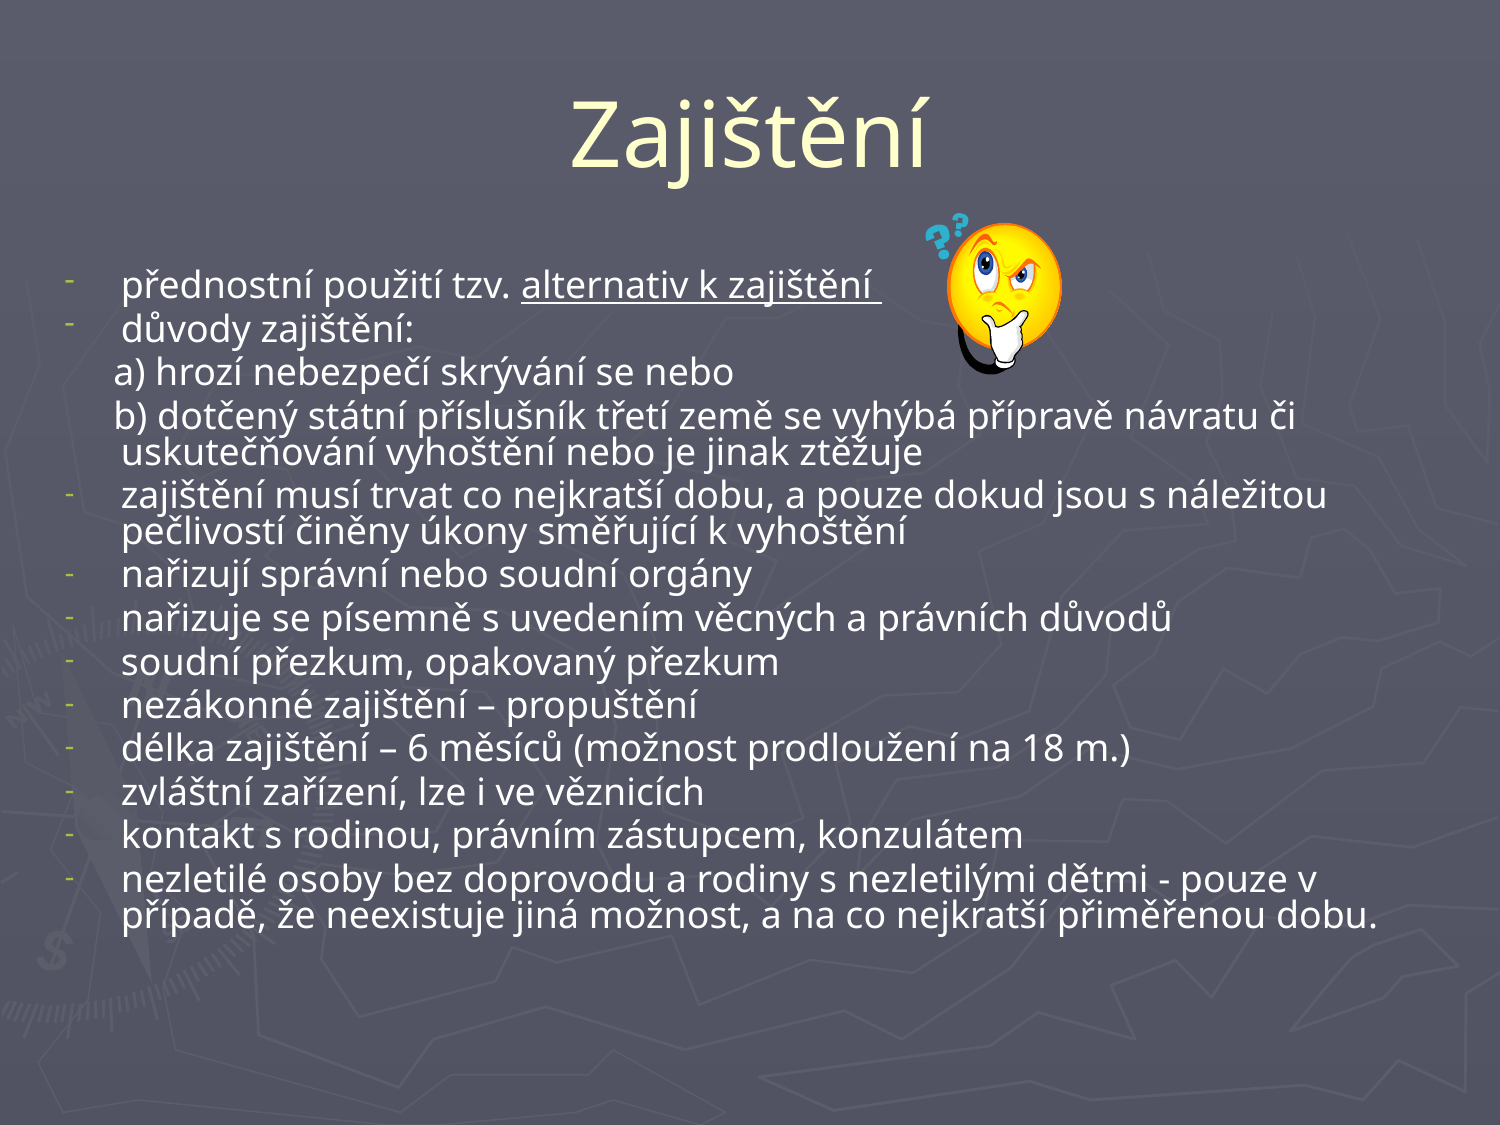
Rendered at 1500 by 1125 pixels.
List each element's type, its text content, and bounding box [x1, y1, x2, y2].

picture [924, 212, 1063, 376]
title Zajištění [49, 37, 1451, 226]
list přednostní použití tzv. alternativ k zajištění důvody zajištění: a) hrozí nebezpečí skrývání se nebo b) dotčený státní příslušník třetí země se vyhýbá přípravě návratu či uskutečňování vyhoštění nebo je jinak ztěžuje zajištění musí trvat co nejkratší dobu, a pouze dokud jsou s náležitou pečlivostí činěny úkony směřující k vyhoštění nařizují správní nebo soudní orgány nařizuje se písemně s uvedením věcných a právních důvodů soudní přezkum, opakovaný přezkum nezákonné zajištění – propuštění délka zajištění – 6 měsíců (možnost prodloužení na 18 m.) zvláštní zařízení, lze i ve věznicích kontakt s rodinou, právním zástupcem, konzulátem nezletilé osoby bez doprovodu a rodiny s nezletilými dětmi - pouze v případě, že neexistuje jiná možnost, a na co nejkratší přiměřenou dobu. [49, 262, 1451, 1001]
